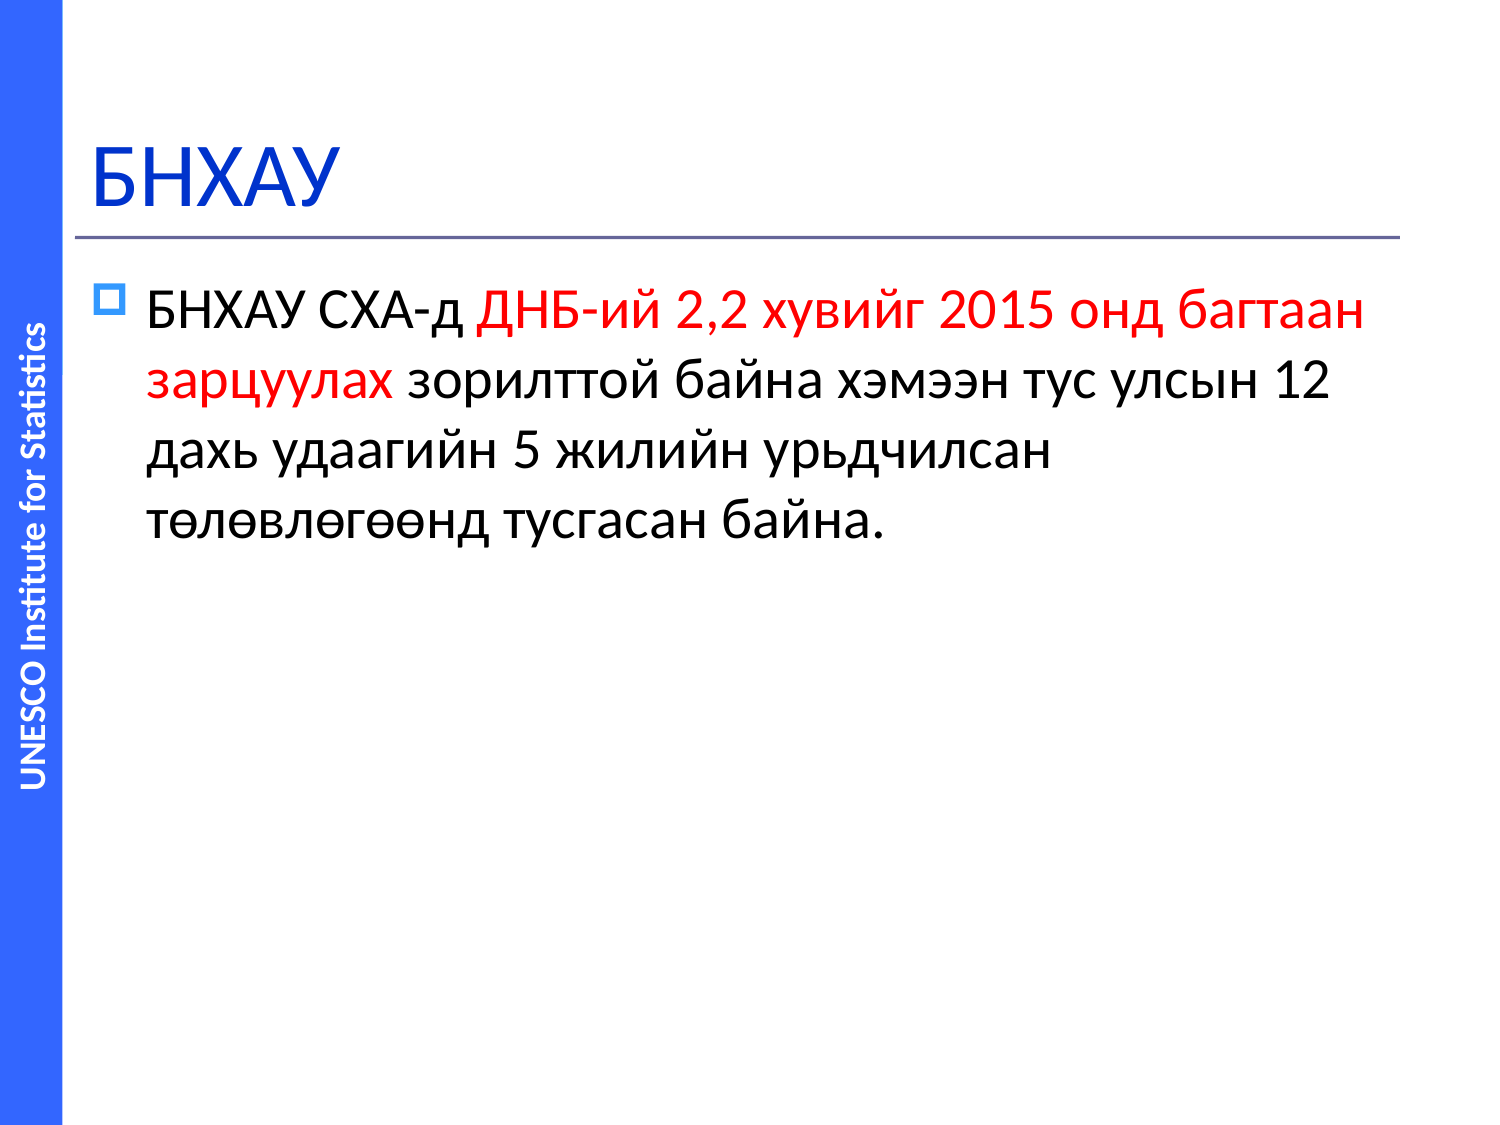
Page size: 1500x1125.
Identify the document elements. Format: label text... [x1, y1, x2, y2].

list БНХАУ СХА-д ДНБ-ий 2,2 хувийг 2015 онд багтаан зарцуулах зорилттой байна хэмээн тус улсын 12 дахь удаагийн 5 жилийн урьдчилсан төлөвлөгөөнд тусгасан байна. [75, 262, 1425, 1006]
title БНХАУ [75, 45, 1425, 233]
